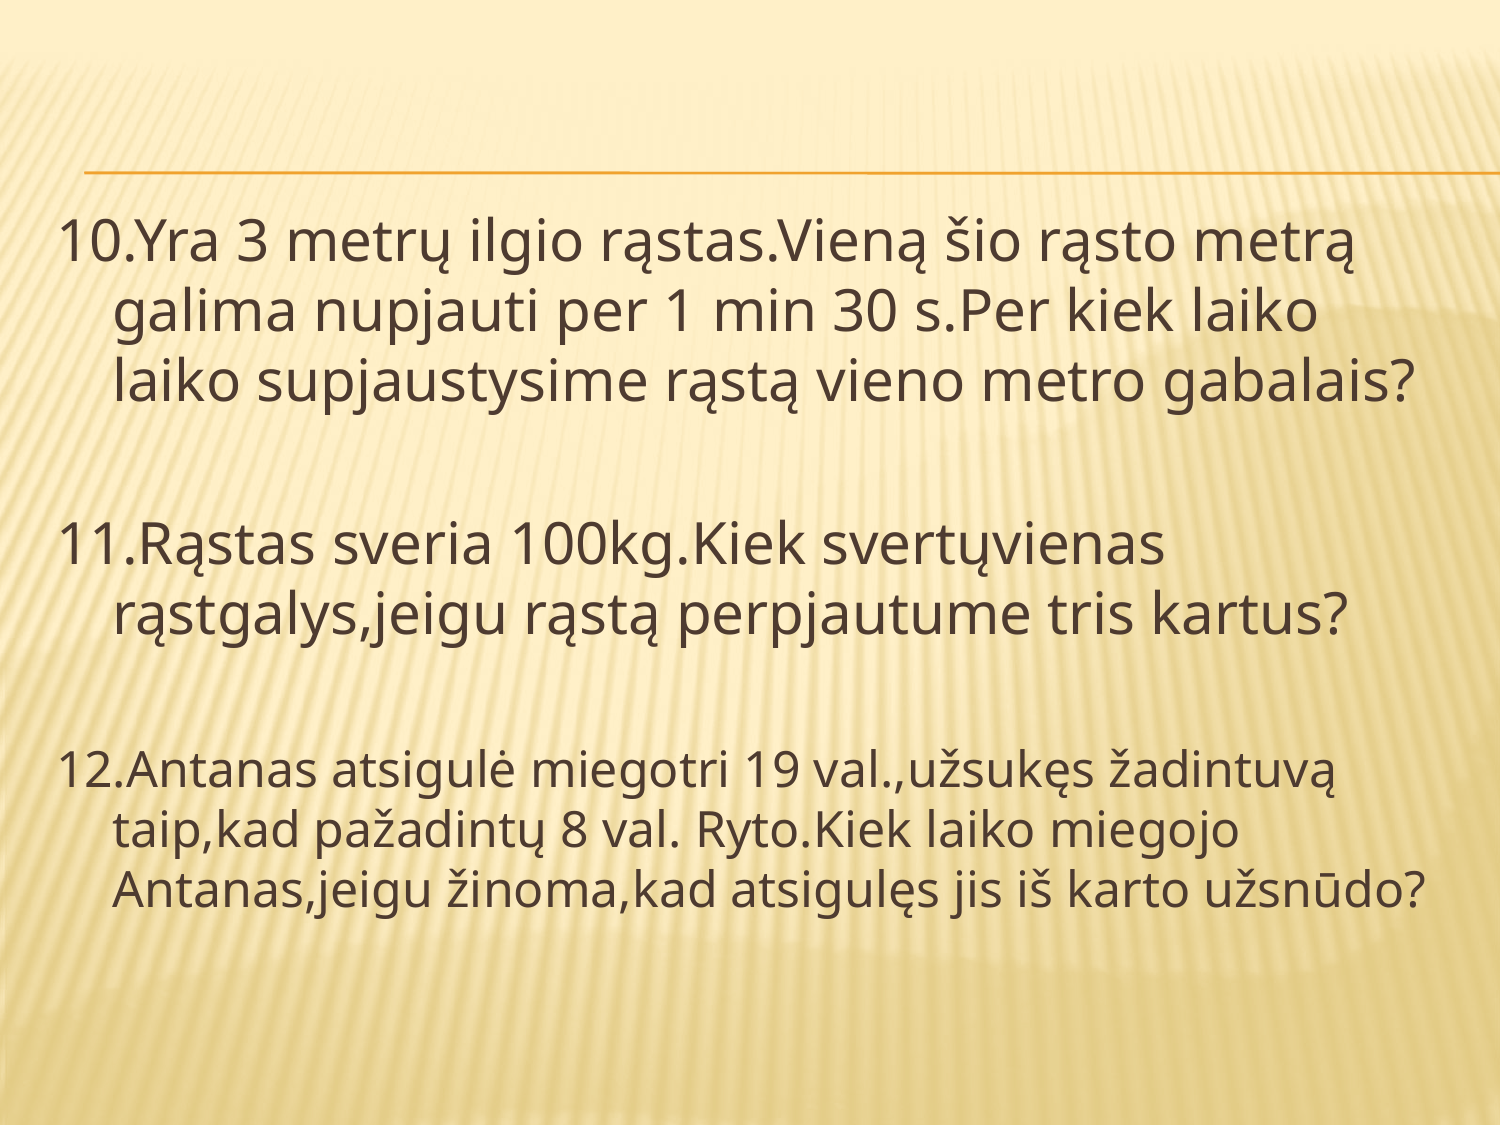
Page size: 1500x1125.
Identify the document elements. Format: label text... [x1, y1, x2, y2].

list 10.Yra 3 metrų ilgio rąstas.Vieną šio rąsto metrą galima nupjauti per 1 min 30 s.Per kiek laiko laiko supjaustysime rąstą vieno metro gabalais? 11.Rąstas sveria 100kg.Kiek svertųvienas rąstgalys,jeigu rąstą perpjautume tris kartus? 12.Antanas atsigulė miegotri 19 val.,užsukęs žadintuvą taip,kad pažadintų 8 val. Ryto.Kiek laiko miegojo Antanas,jeigu žinoma,kad atsigulęs jis iš karto užsnūdo? [41, 196, 1467, 1071]
